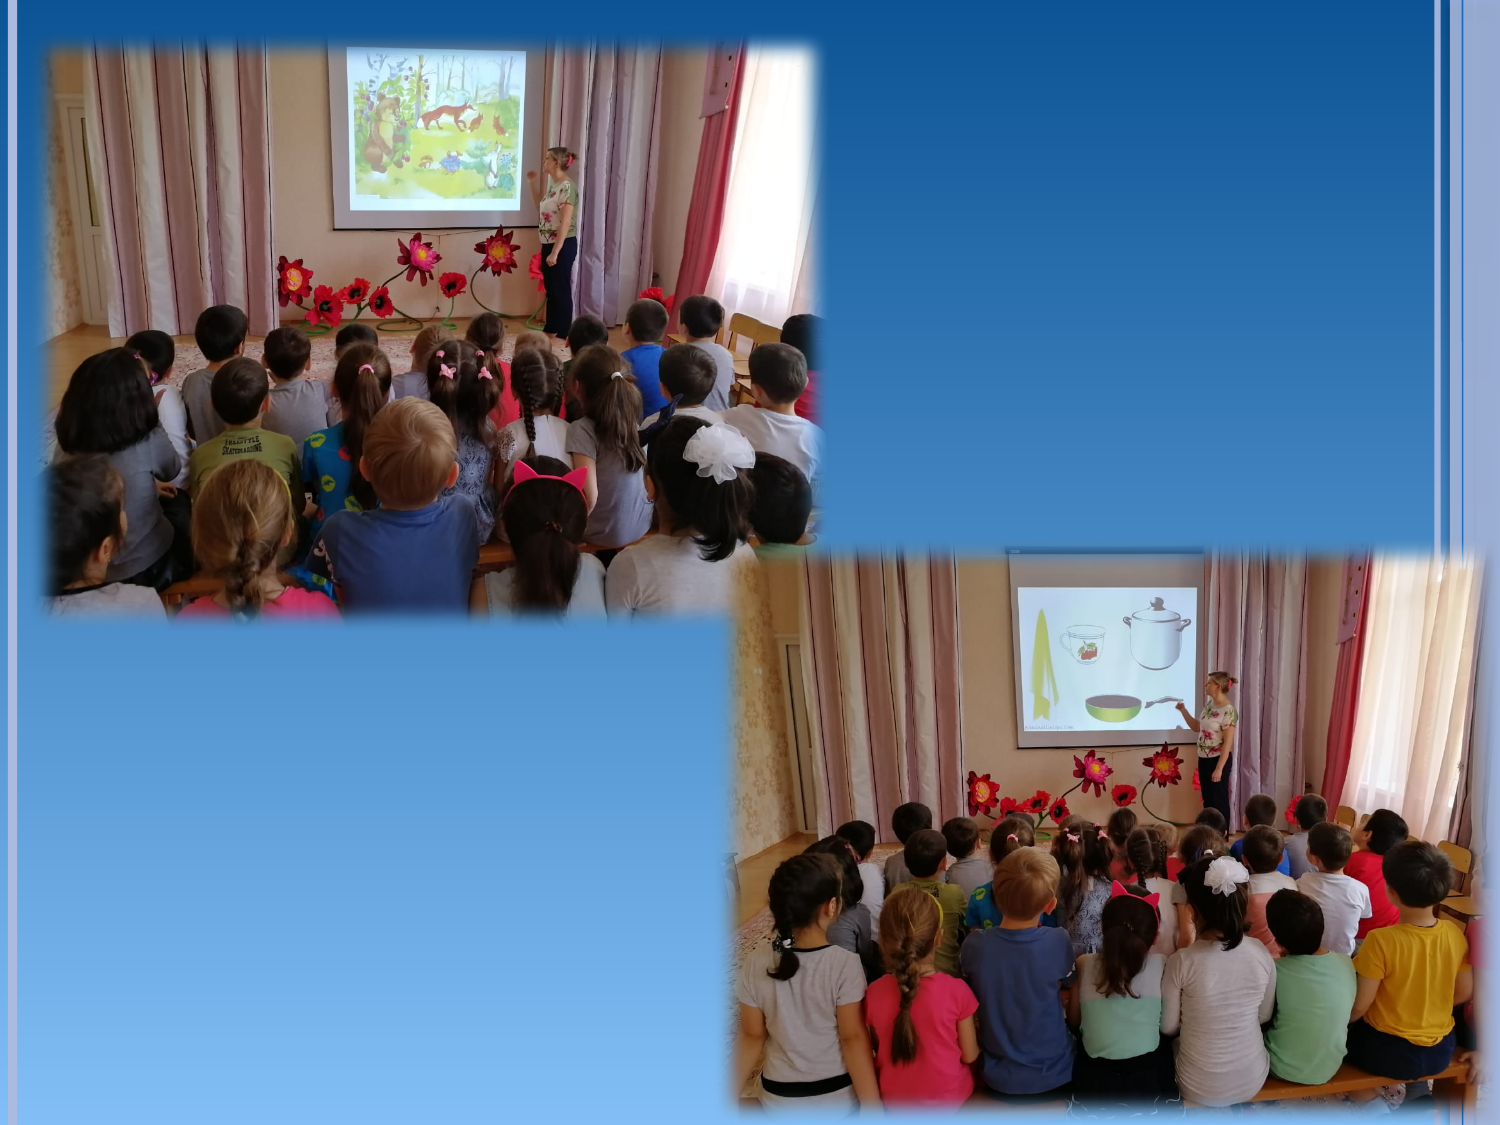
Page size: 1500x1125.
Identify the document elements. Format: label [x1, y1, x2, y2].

list [28, 30, 832, 633]
picture [713, 537, 1498, 1125]
